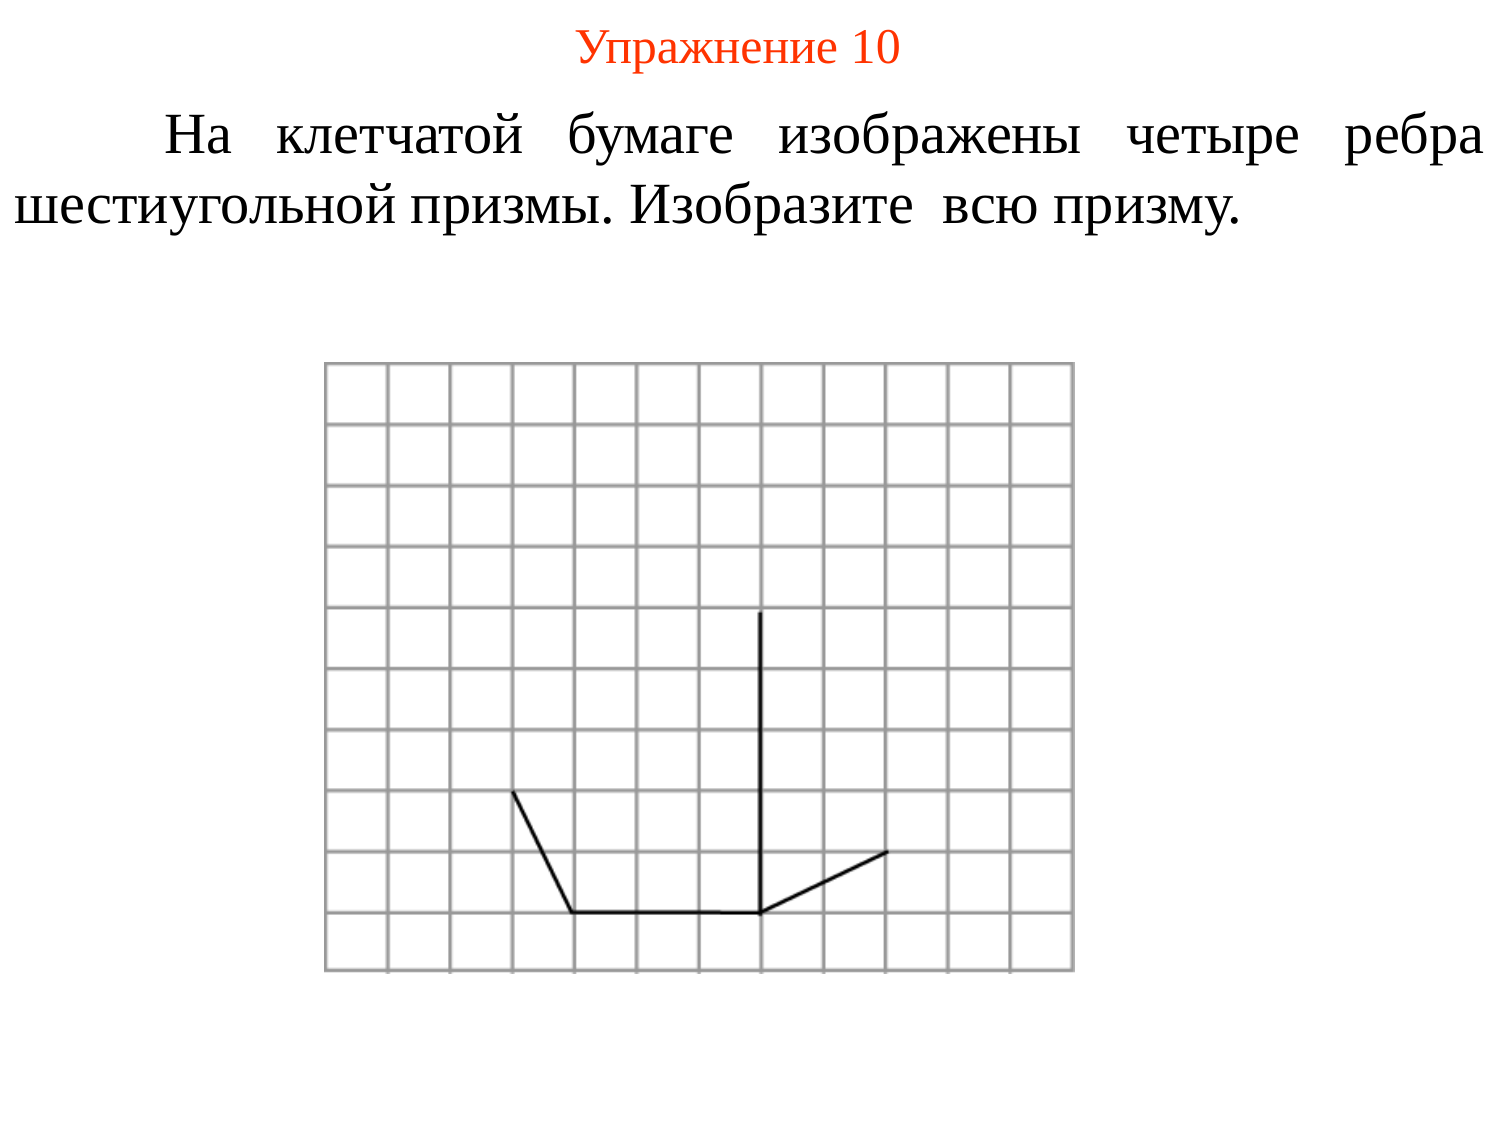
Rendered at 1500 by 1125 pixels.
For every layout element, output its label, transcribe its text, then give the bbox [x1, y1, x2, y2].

title Упражнение 10 [99, 0, 1375, 87]
text_box На клетчатой бумаге изображены четыре ребра шестиугольной призмы. Изобразите всю призму. [0, 87, 1500, 243]
picture [324, 362, 1075, 974]
